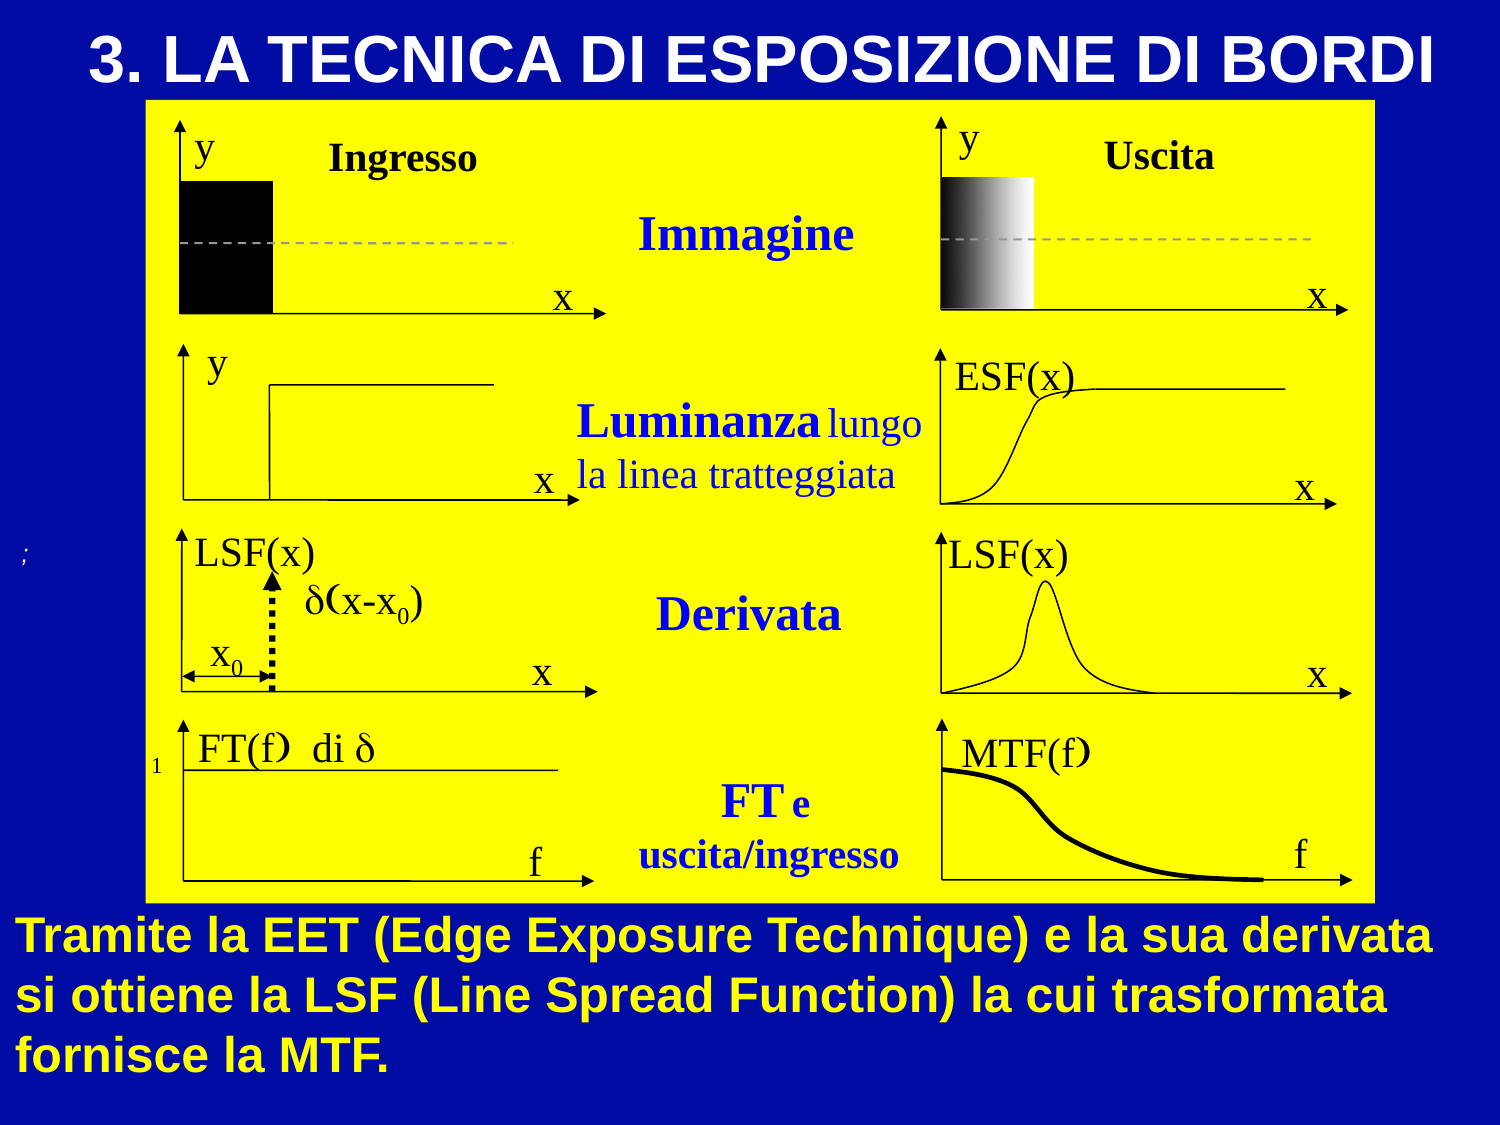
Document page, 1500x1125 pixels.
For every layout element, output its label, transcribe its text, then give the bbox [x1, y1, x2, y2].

text_box Tramite la EET (Edge Exposure Technique) e la sua derivata si ottiene la LSF (Line Spread Function) la cui trasformata fornisce la MTF. [0, 904, 1500, 1091]
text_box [0, 99, 1500, 904]
text_box 3. LA TECNICA DI ESPOSIZIONE DI BORDI [0, 8, 1500, 99]
